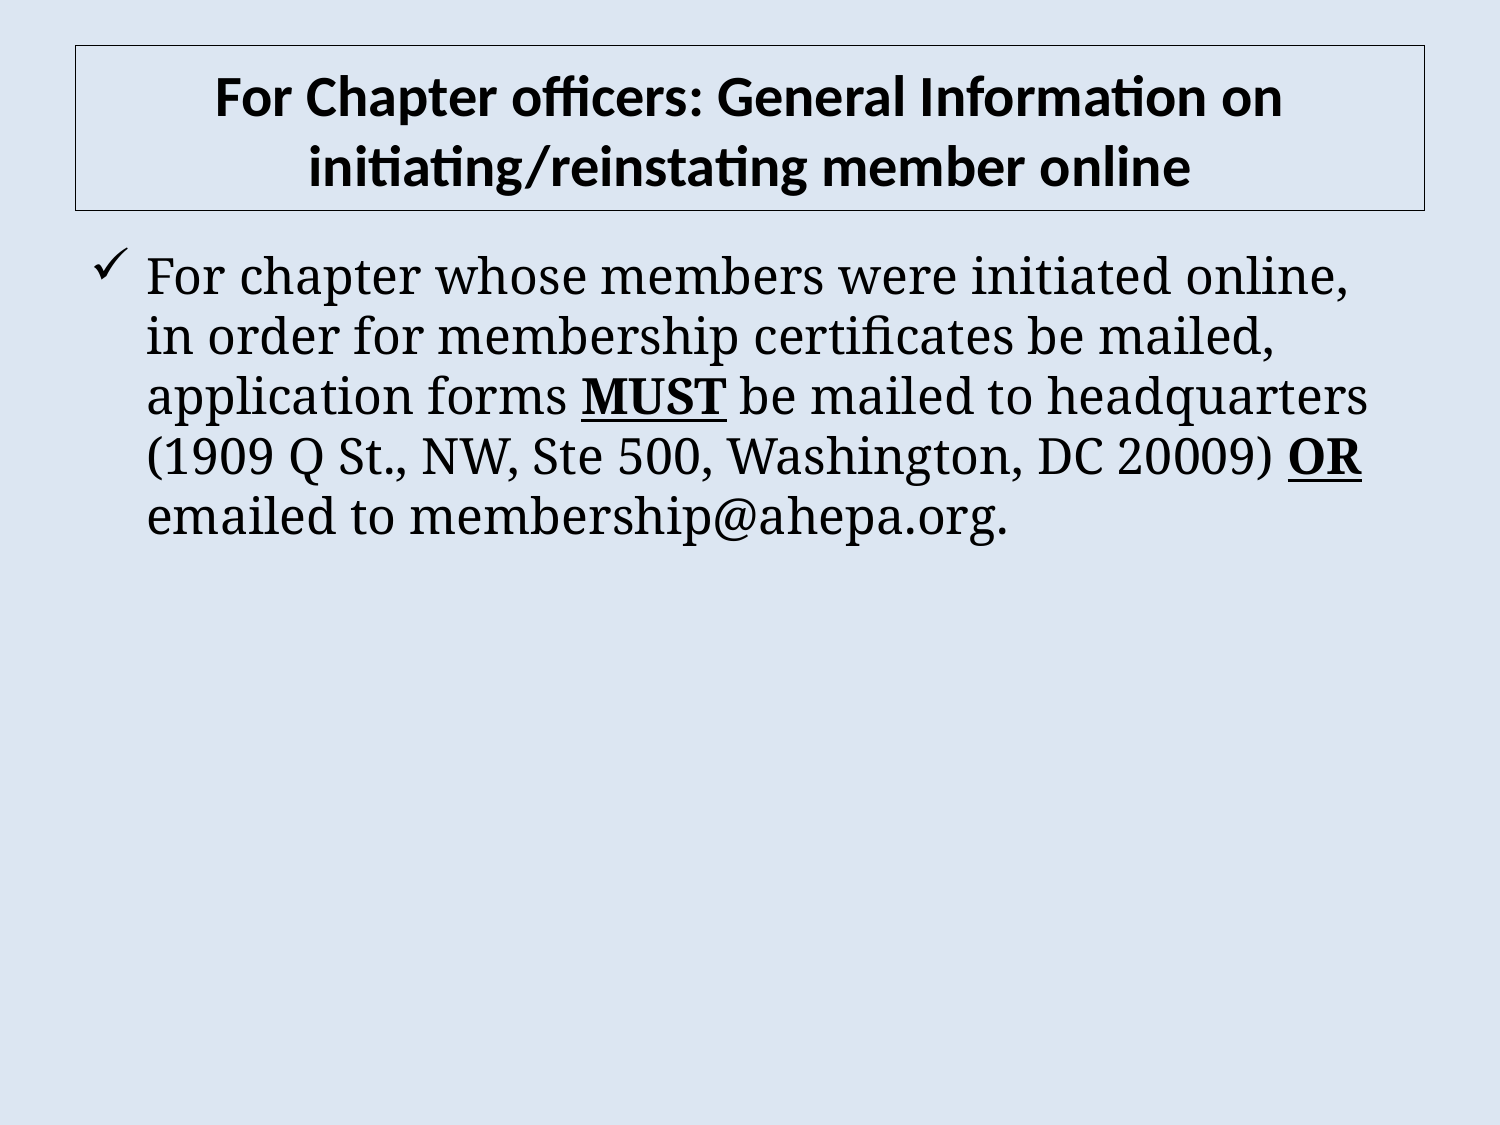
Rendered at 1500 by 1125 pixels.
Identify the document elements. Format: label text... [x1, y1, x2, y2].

list For chapter whose members were initiated online, in order for membership certificates be mailed, application forms MUST be mailed to headquarters (1909 Q St., NW, Ste 500, Washington, DC 20009) OR emailed to membership@ahepa.org. [75, 237, 1425, 980]
title For Chapter officers: General Information on initiating/reinstating member online [75, 45, 1425, 211]
